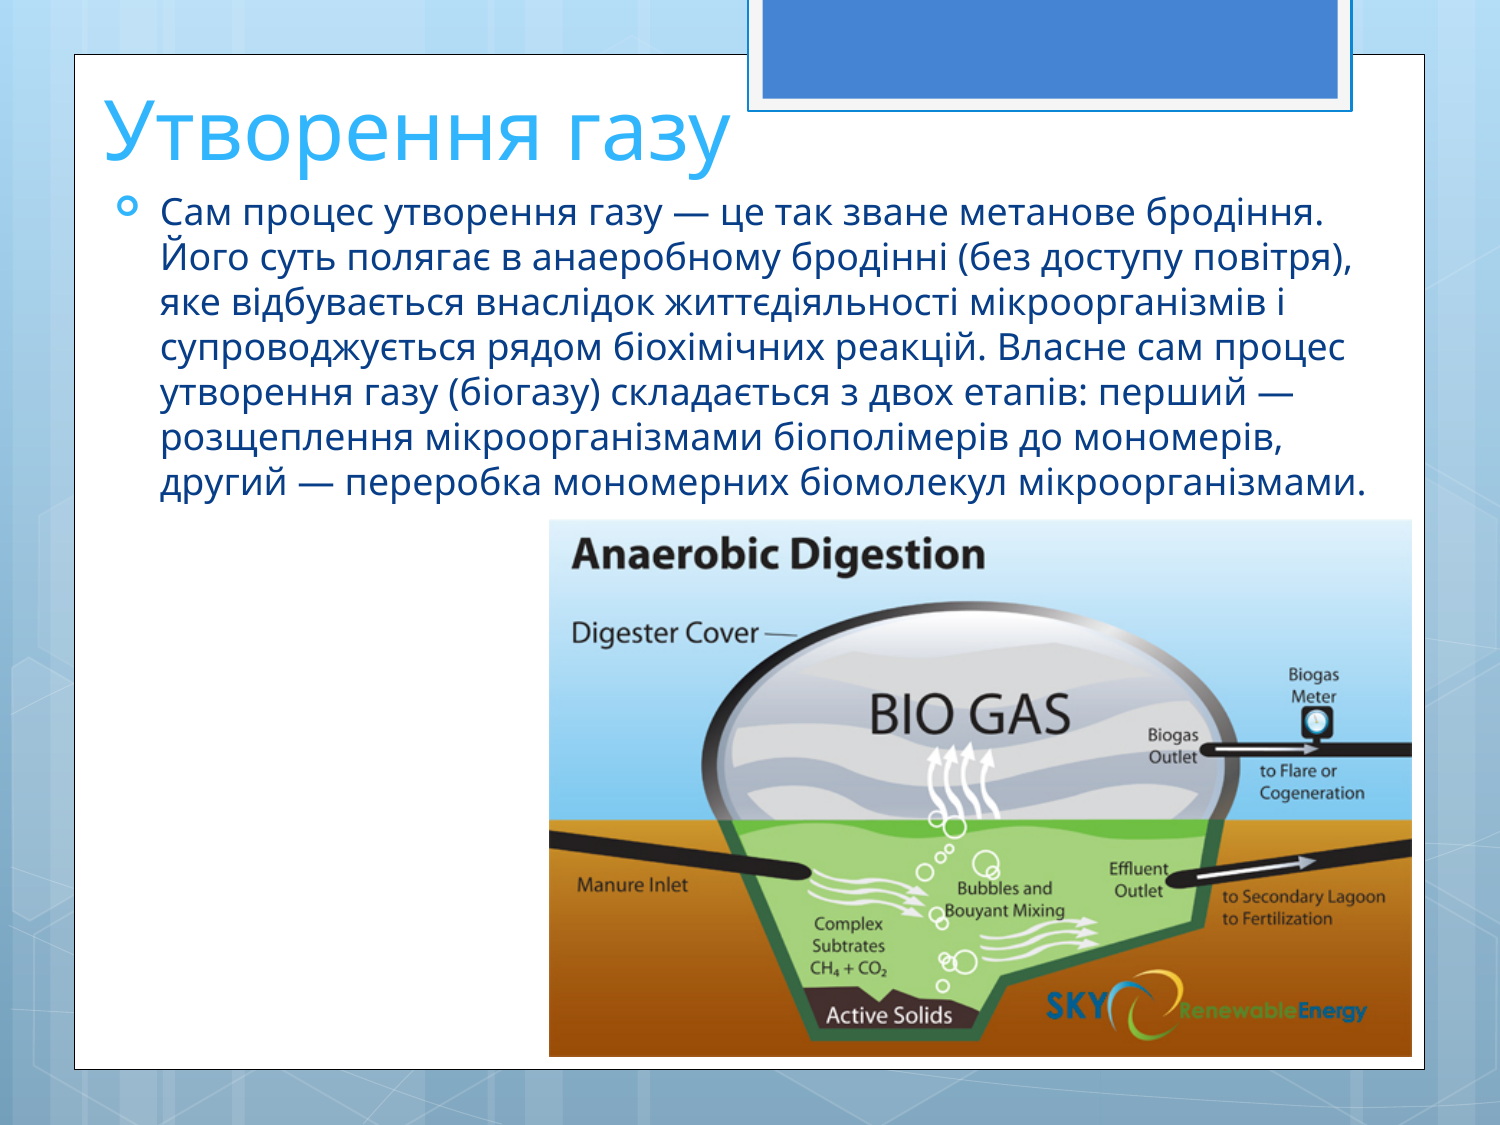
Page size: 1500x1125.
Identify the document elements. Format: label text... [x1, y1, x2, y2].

picture [548, 514, 1412, 1058]
title Утворення газу [88, 8, 1241, 180]
list Сам процес утворення газу — це так зване метанове бродіння. Його суть полягає в анаеробному бродінні (без доступу повітря), яке відбувається внаслідок життєдіяльності мікроорганізмів і супроводжується рядом біохімічних реакцій. Власне сам процес утворення газу (біогазу) складається з двох етапів: перший — розщеплення мікроорганізмами біополімерів до мономерів, другий — переробка мономерних біомолекул мікроорганізмами. [88, 180, 1424, 756]
